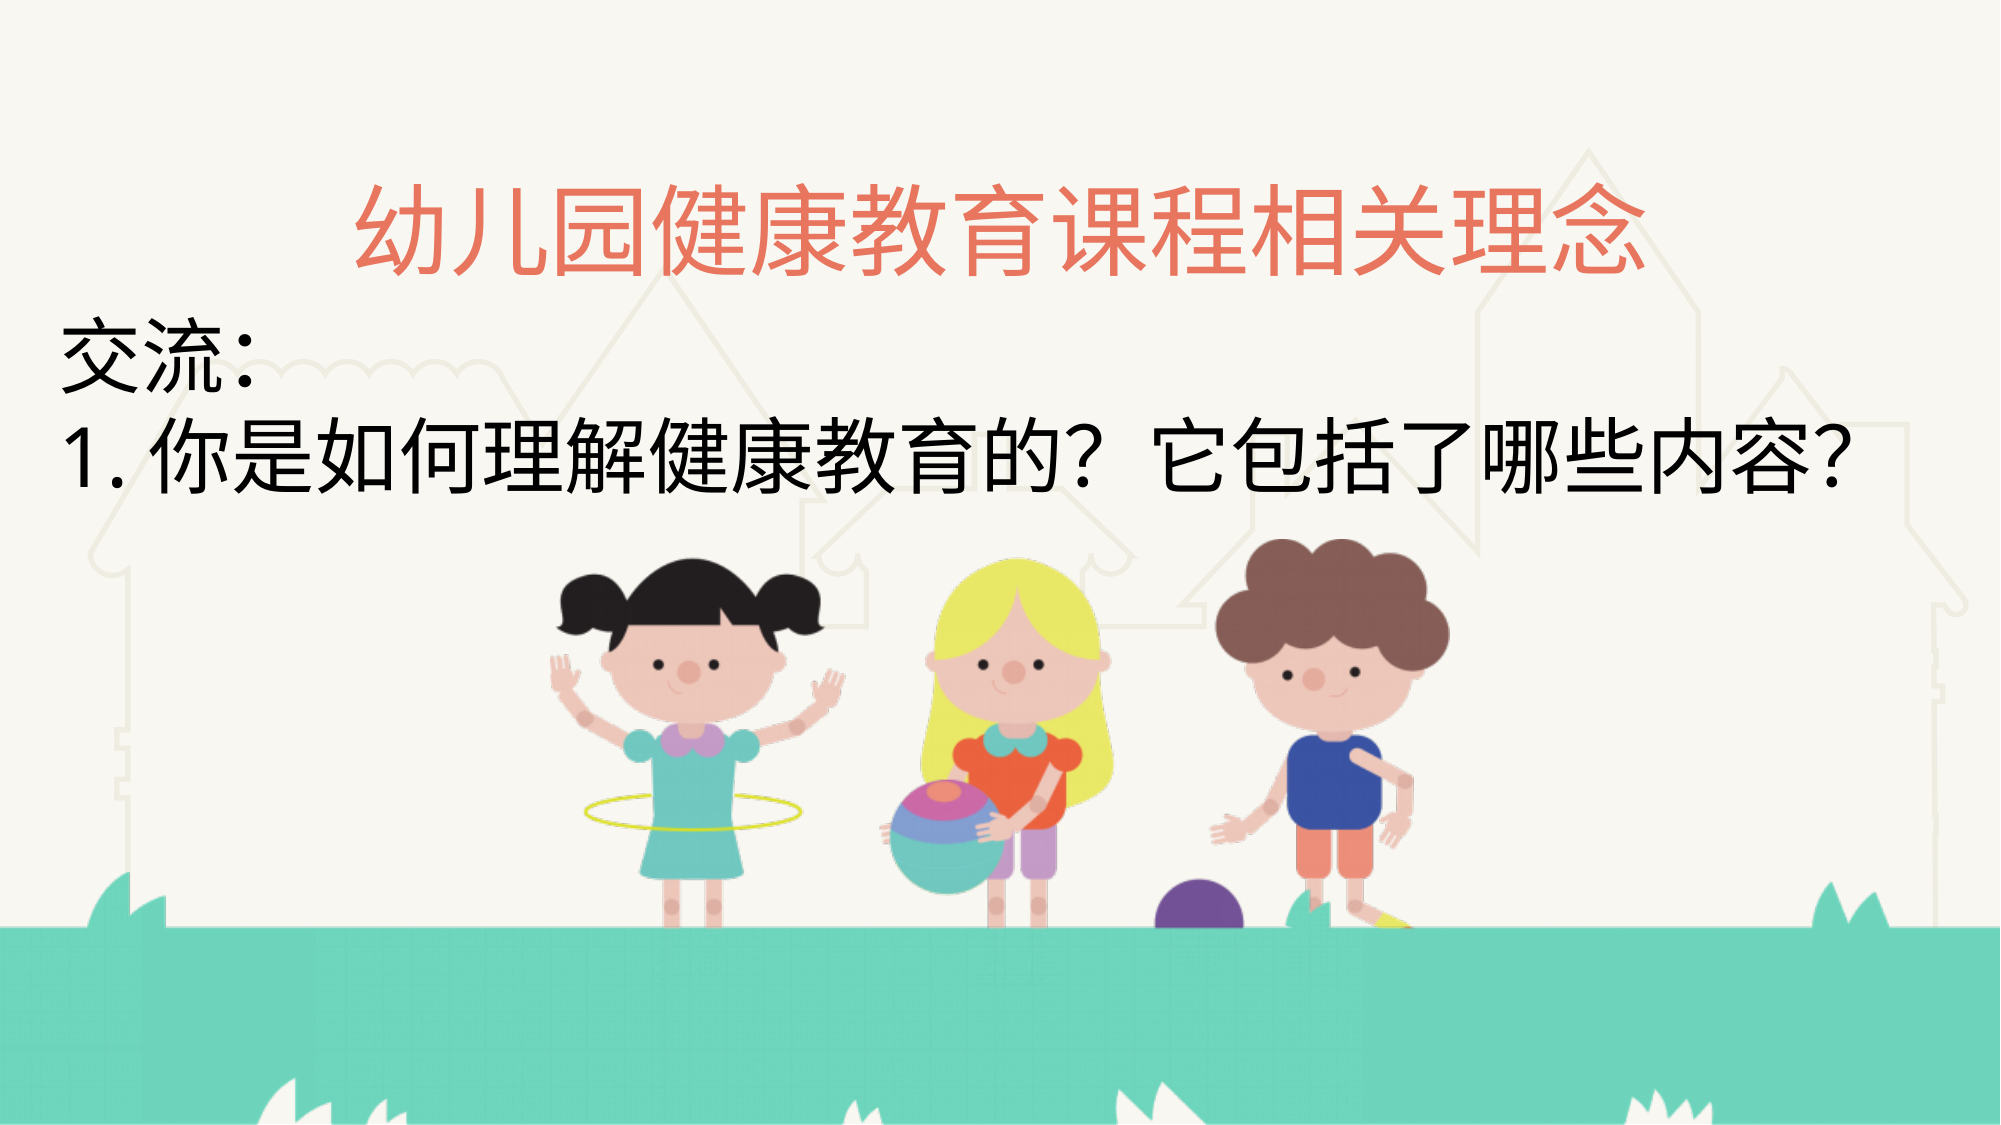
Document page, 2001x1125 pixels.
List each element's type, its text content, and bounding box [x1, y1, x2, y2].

text_box 幼儿园健康教育课程相关理念 [335, 161, 1665, 296]
text_box 交流： 1.你是如何理解健康教育的？它包括了哪些内容？ [43, 297, 1976, 512]
picture [0, 0, 2001, 1125]
